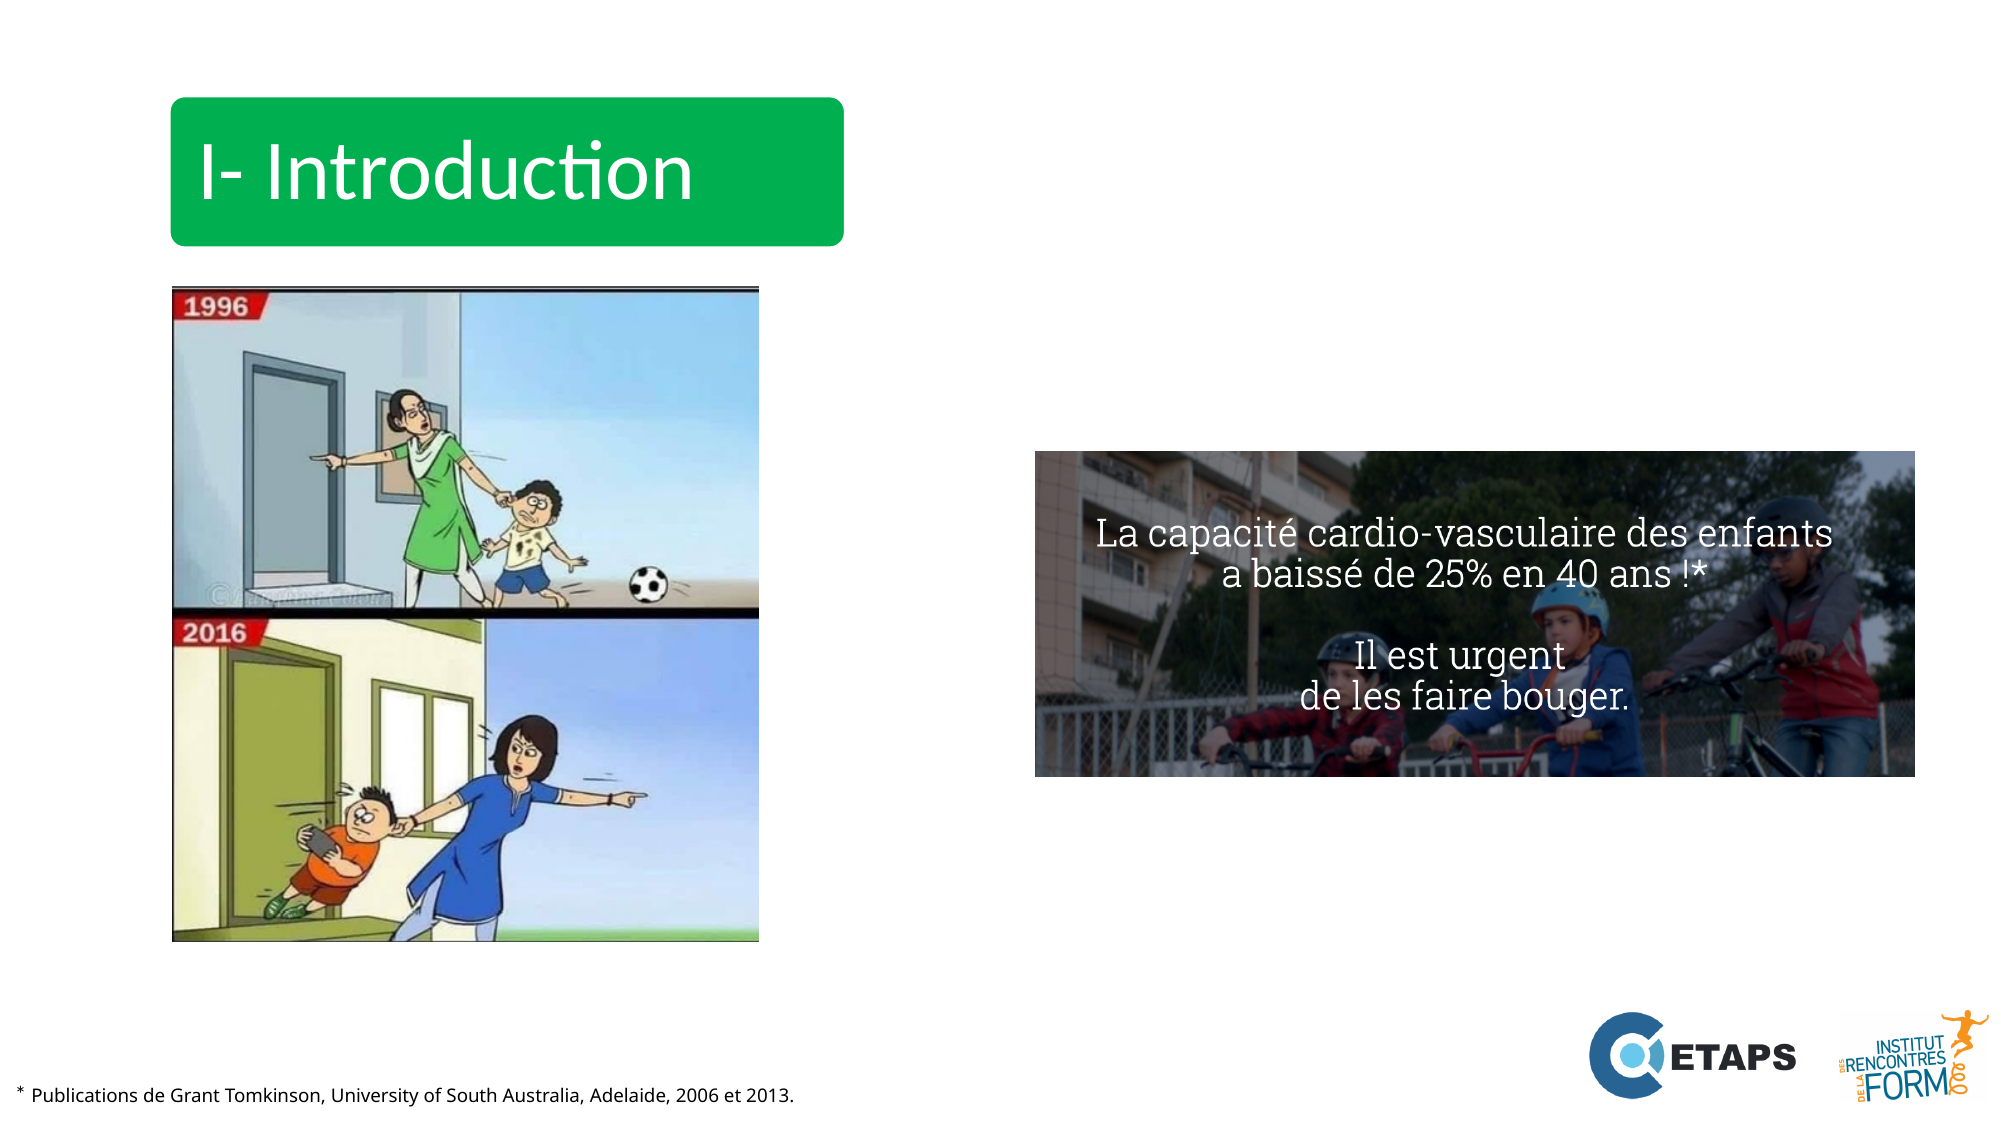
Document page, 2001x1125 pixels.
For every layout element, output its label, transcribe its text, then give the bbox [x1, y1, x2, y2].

text_box * Publications de Grant Tomkinson, University of South Australia, Adelaide, 2006 et 2013. [0, 1072, 1407, 1125]
picture [1035, 451, 1915, 777]
picture [1839, 1010, 1989, 1102]
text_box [169, 96, 845, 248]
picture [1584, 1010, 1801, 1102]
picture [172, 286, 759, 942]
